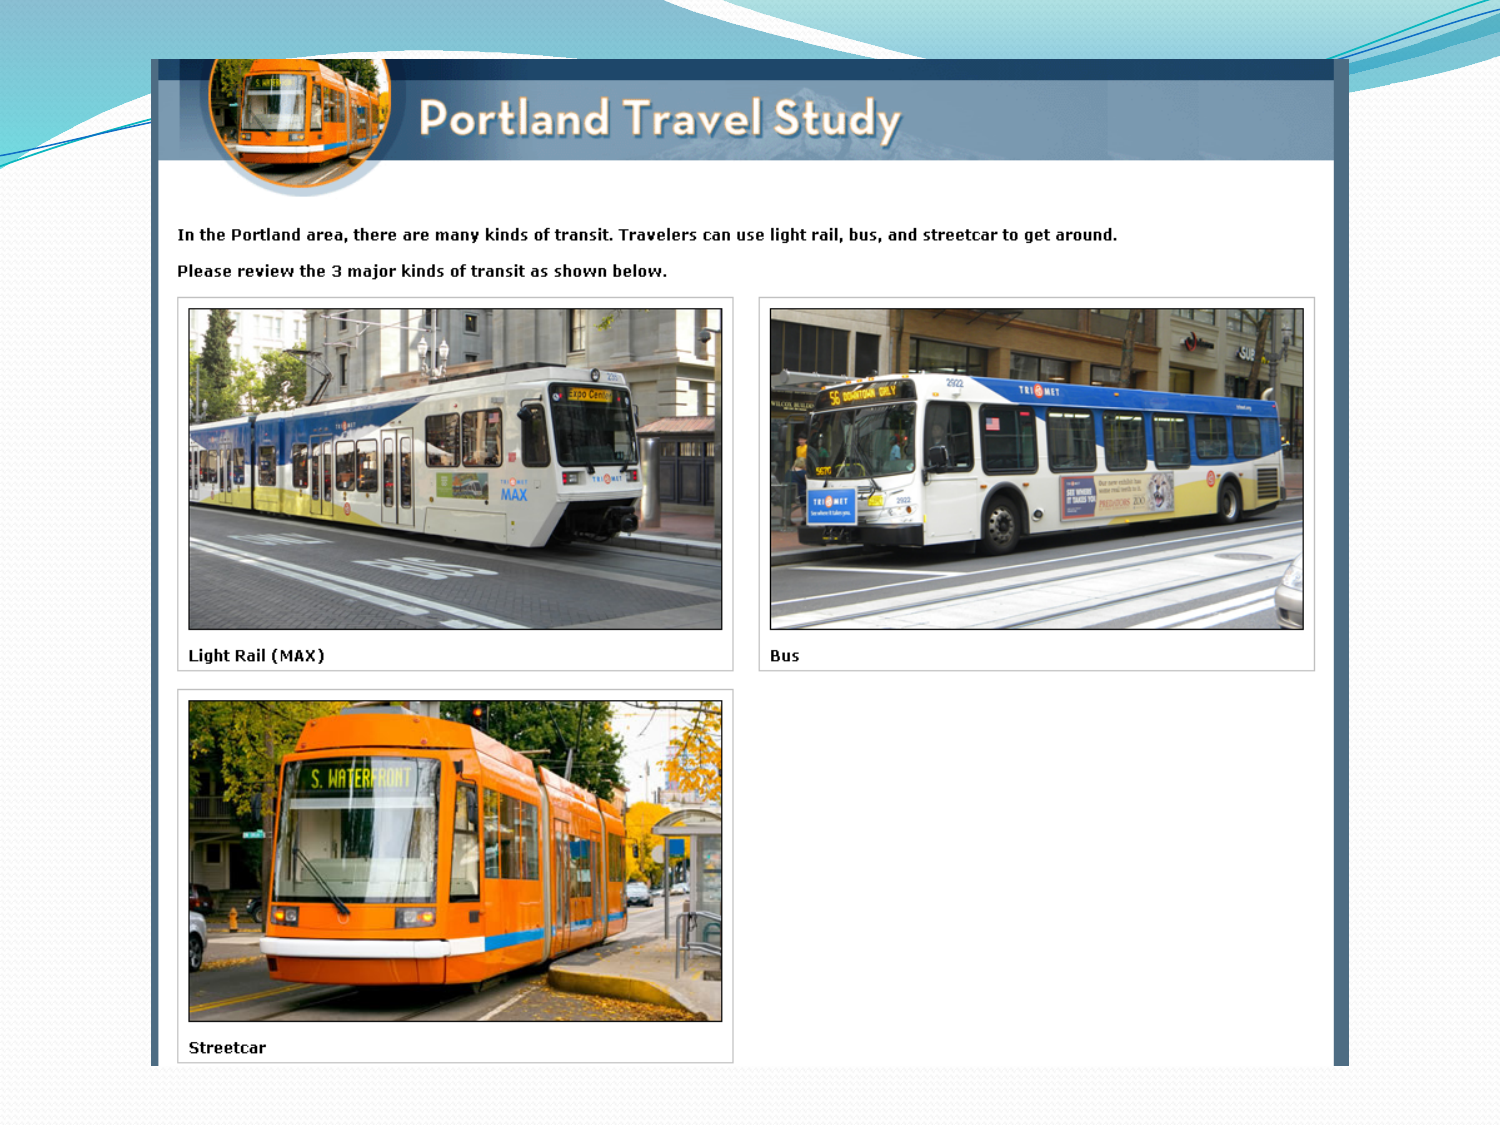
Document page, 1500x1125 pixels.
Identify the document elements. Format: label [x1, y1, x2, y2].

picture [150, 59, 1350, 1066]
